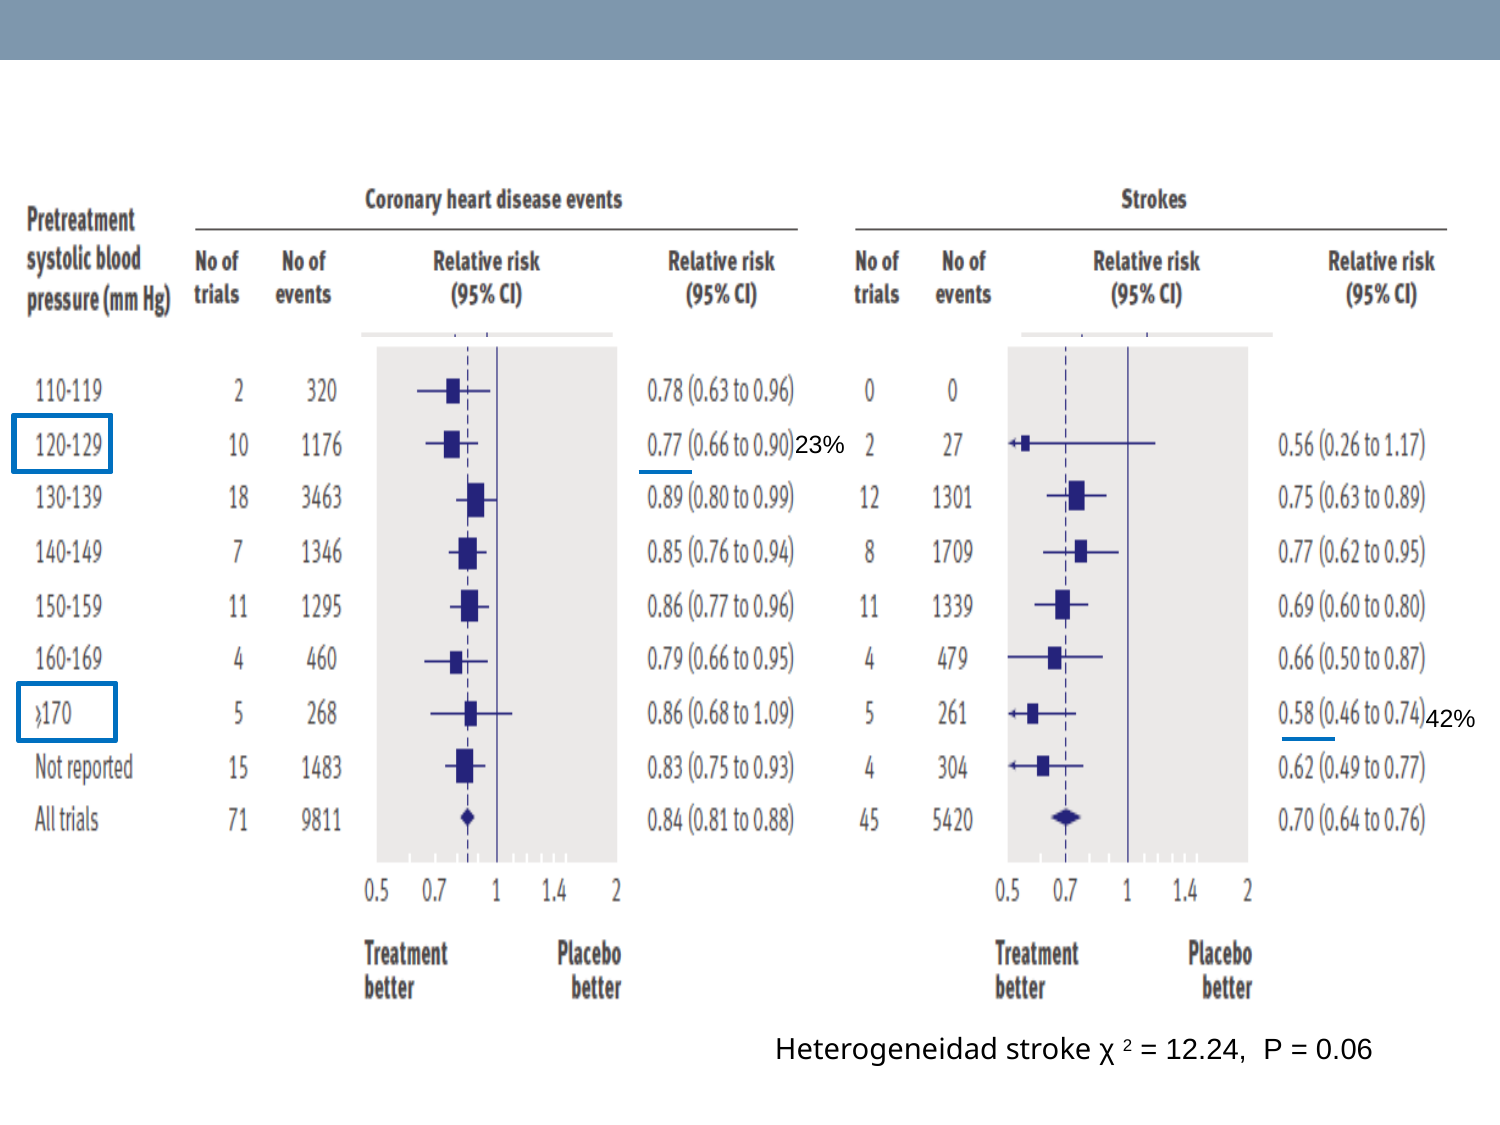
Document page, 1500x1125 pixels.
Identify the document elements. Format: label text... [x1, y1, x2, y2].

text_box 42% [1450, 695, 1500, 740]
picture [13, 172, 1448, 1024]
text_box Heterogeneidad stroke χ 2 = 12.24, P = 0.06 [760, 1030, 1389, 1073]
